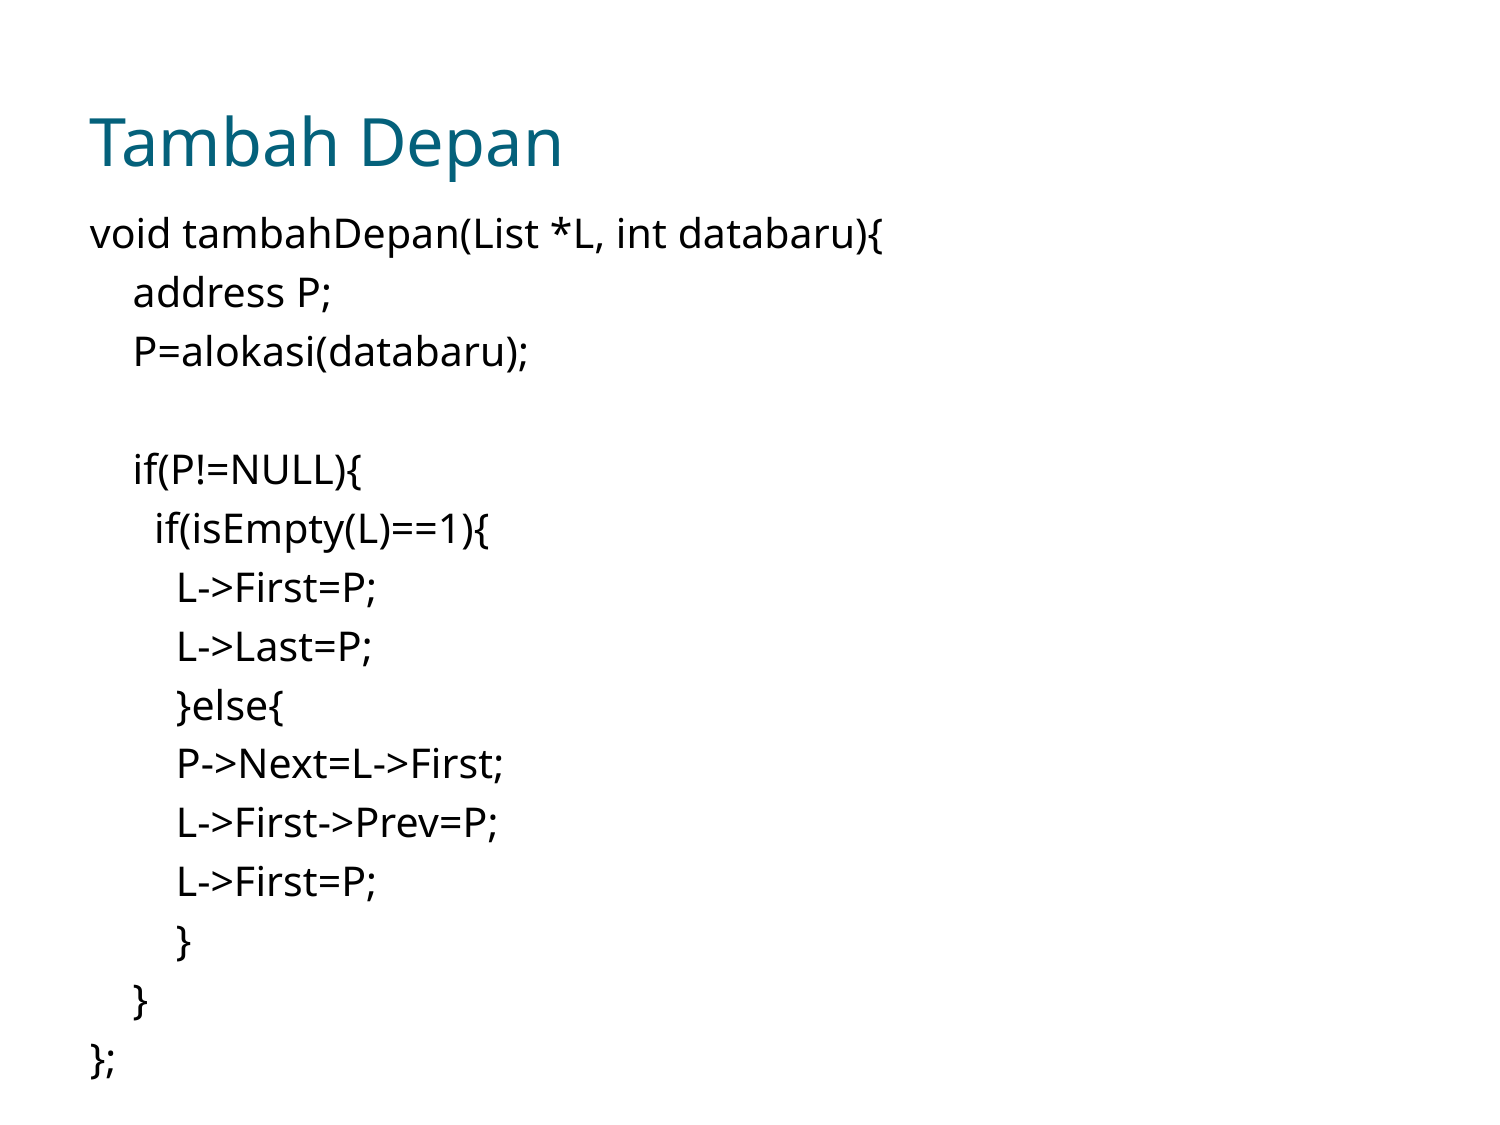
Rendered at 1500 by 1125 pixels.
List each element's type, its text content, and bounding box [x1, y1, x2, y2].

list void tambahDepan(List *L, int databaru){ address P; P=alokasi(databaru); if(P!=NULL){ if(isEmpty(L)==1){ L->First=P; L->Last=P; }else{ P->Next=L->First; L->First->Prev=P; L->First=P; } } }; [75, 200, 1425, 1094]
title Tambah Depan [75, 24, 1425, 188]
